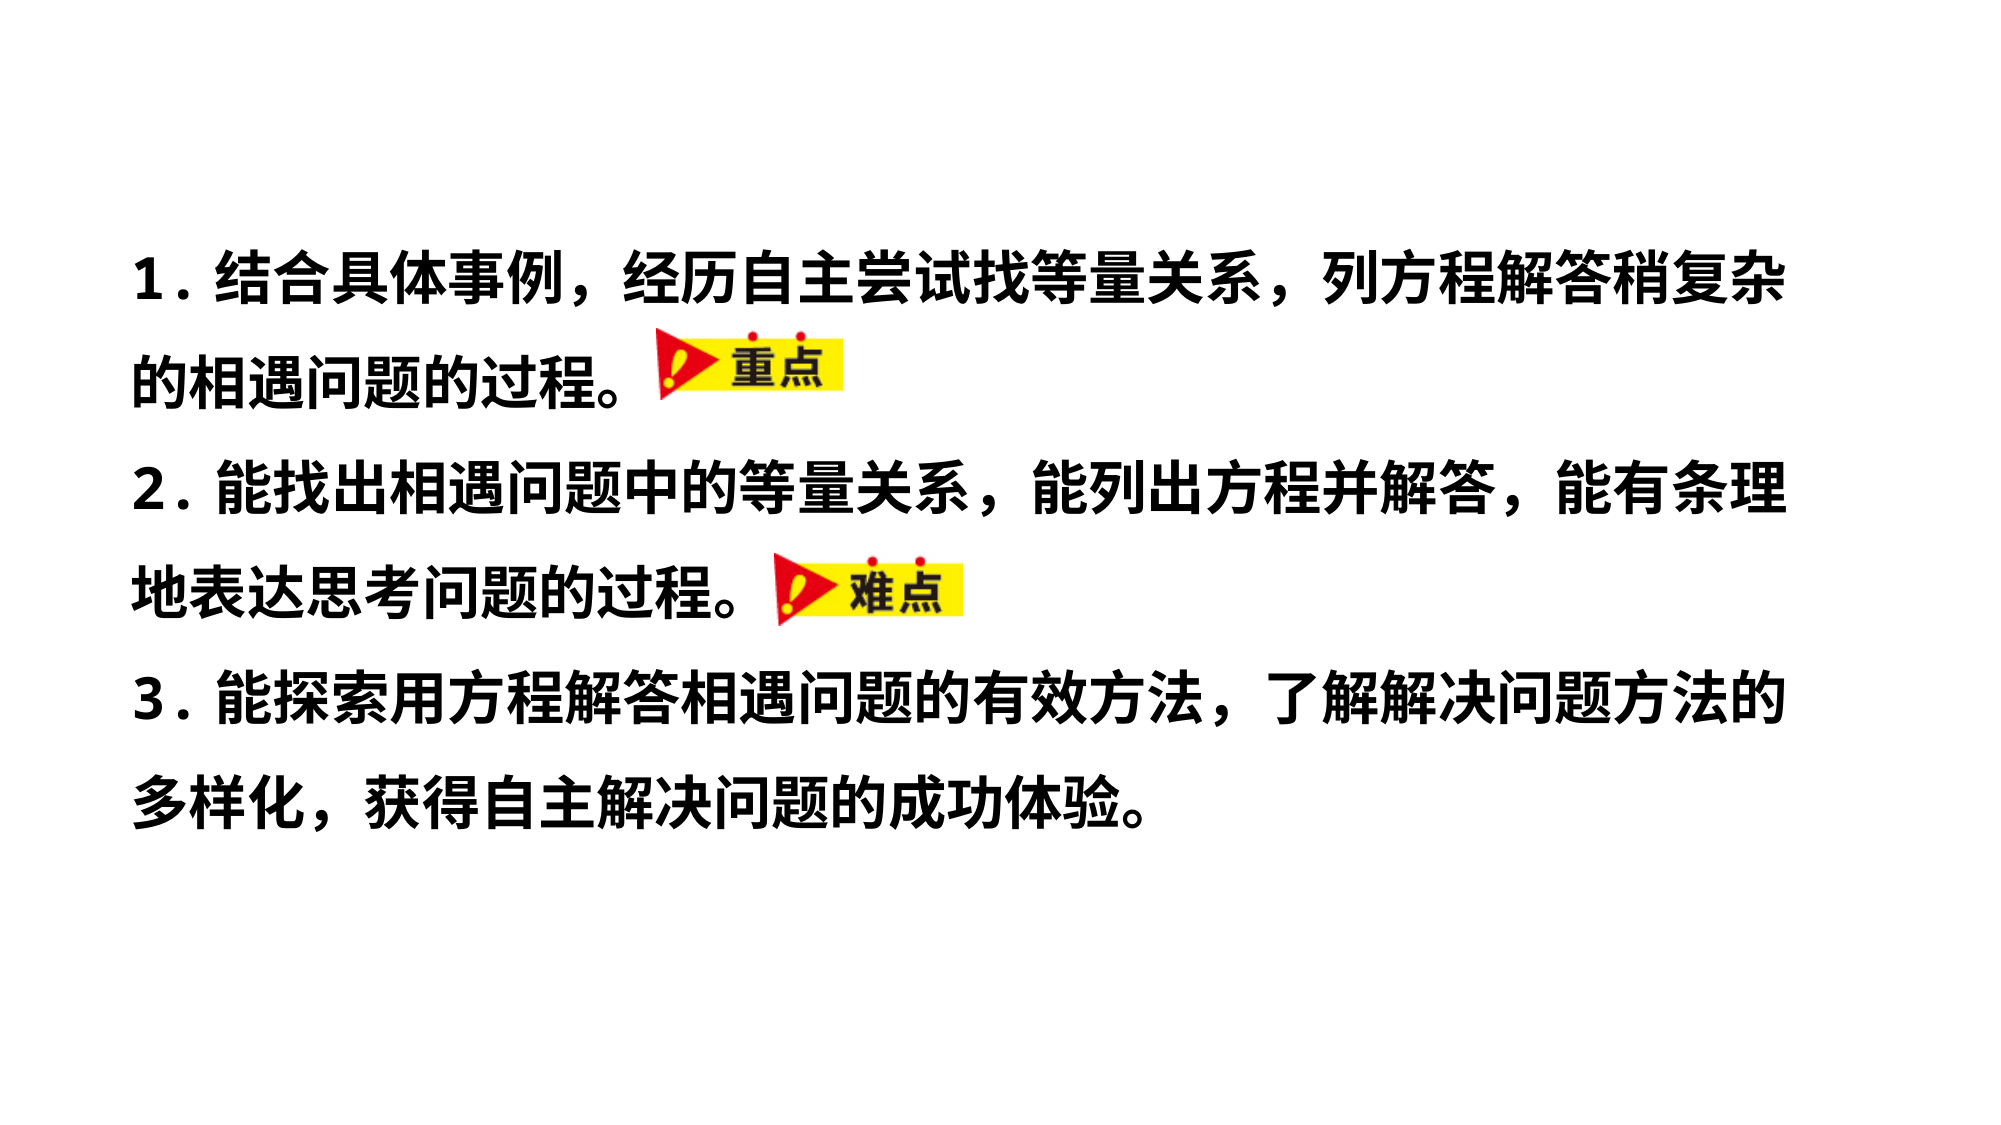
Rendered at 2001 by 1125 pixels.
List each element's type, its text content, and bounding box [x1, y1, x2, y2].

text_box 1.结合具体事例，经历自主尝试找等量关系，列方程解答稍复杂的相遇问题的过程。 2.能找出相遇问题中的等量关系，能列出方程并解答，能有条理地表达思考问题的过程。 3.能探索用方程解答相遇问题的有效方法，了解解决问题方法的多样化，获得自主解决问题的成功体验。 [116, 199, 1809, 844]
picture [774, 553, 963, 626]
picture [656, 328, 843, 400]
